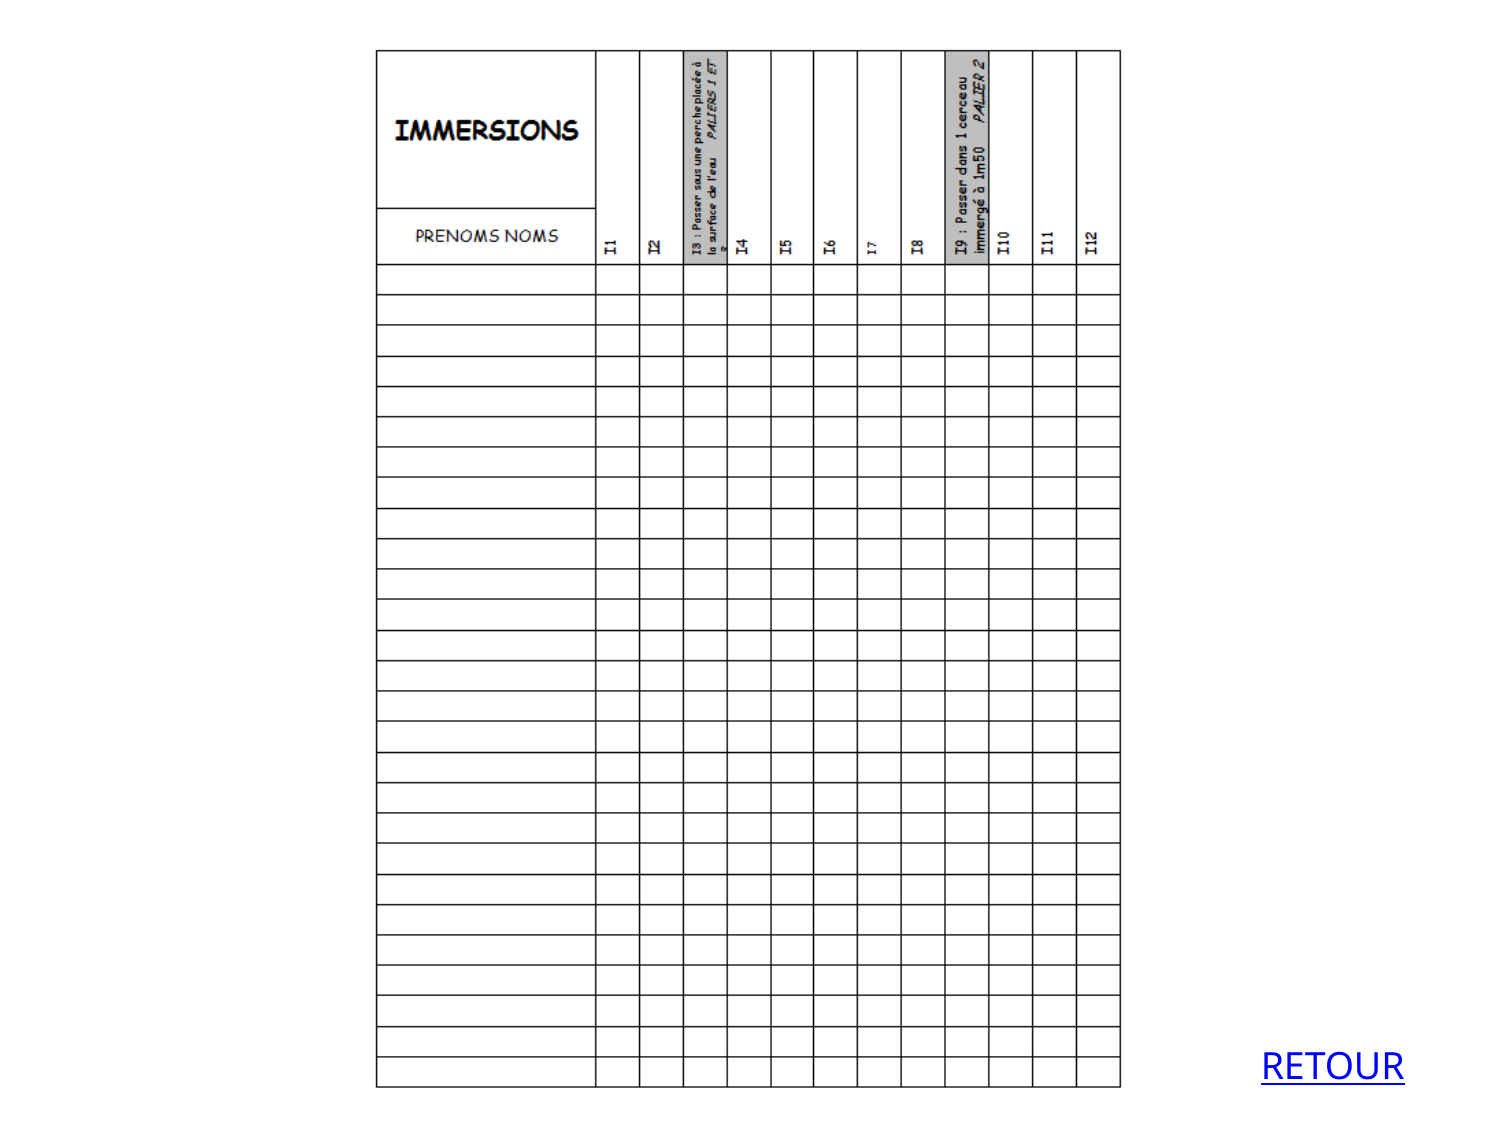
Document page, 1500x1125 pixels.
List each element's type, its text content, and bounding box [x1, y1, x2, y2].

text_box RETOUR [1246, 1034, 1451, 1101]
picture [371, 42, 1129, 1093]
